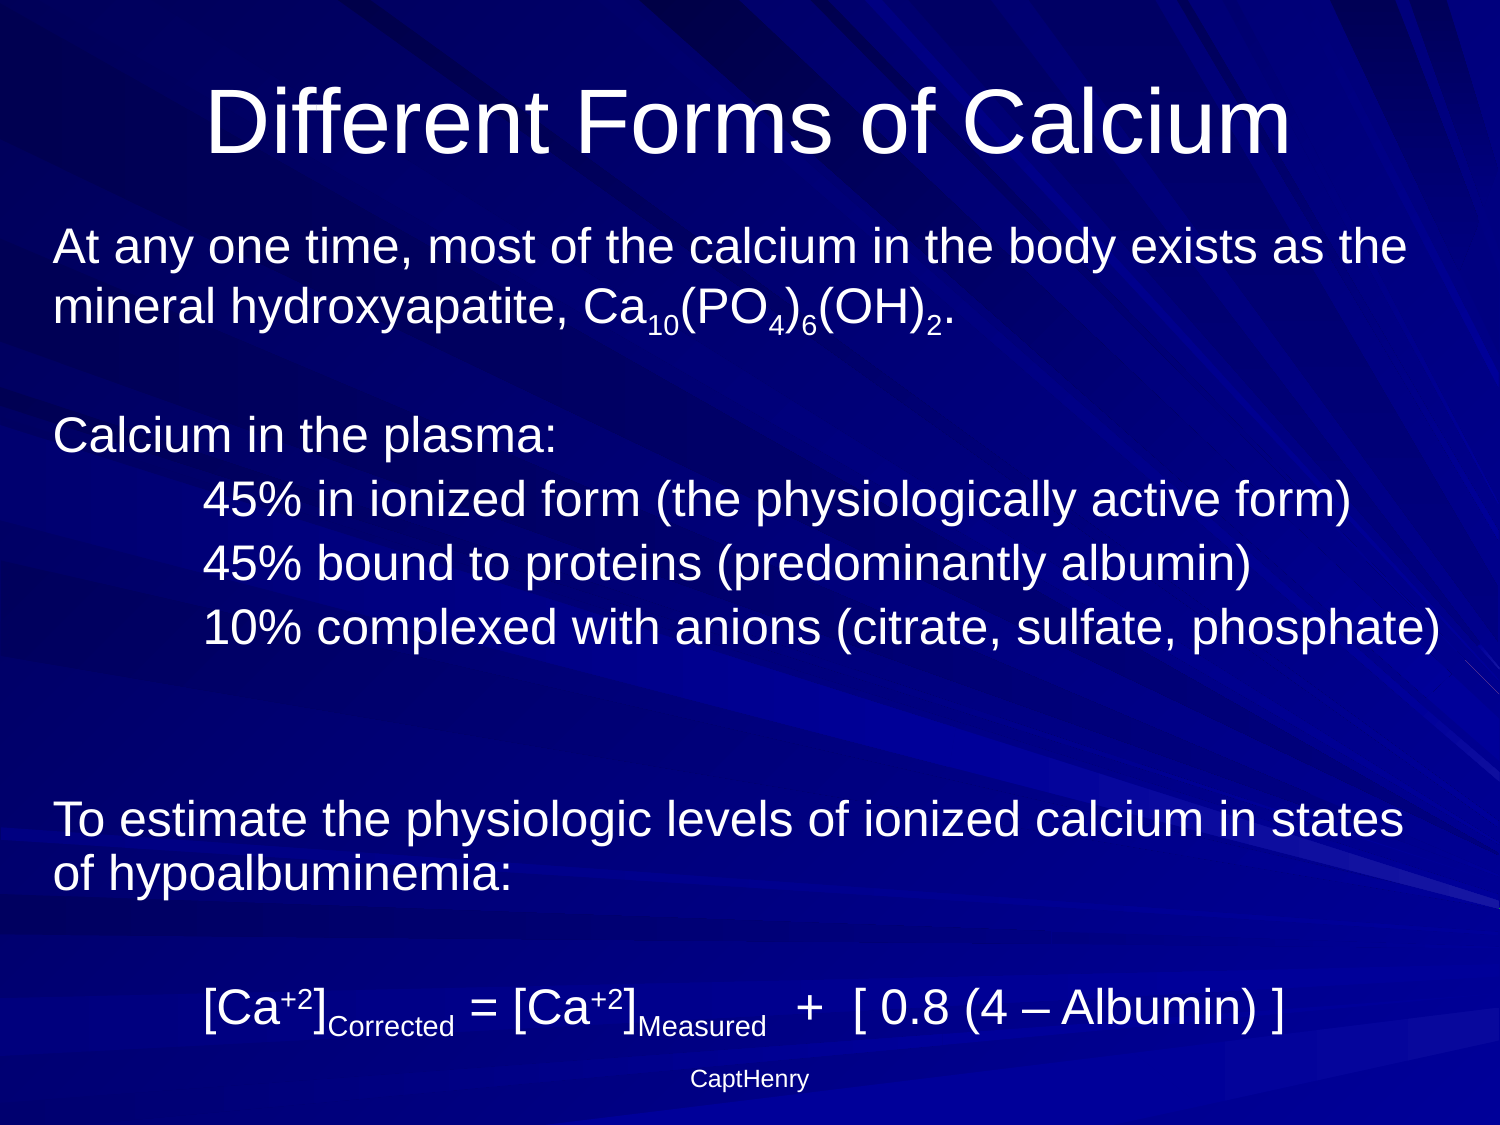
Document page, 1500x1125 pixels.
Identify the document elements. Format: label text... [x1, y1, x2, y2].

footer CaptHenry [512, 1025, 988, 1100]
list At any one time, most of the calcium in the body exists as the mineral hydroxyapatite, Ca10(PO4)6(OH)2. Calcium in the plasma: 45% in ionized form (the physiologically active form) 45% bound to proteins (predominantly albumin) 10% complexed with anions (citrate, sulfate, phosphate) To estimate the physiologic levels of ionized calcium in states of hypoalbuminemia: [Ca+2]Corrected = [Ca+2]Measured + [ 0.8 (4 – Albumin) ] [37, 212, 1463, 1075]
title Different Forms of Calcium [75, 45, 1425, 188]
